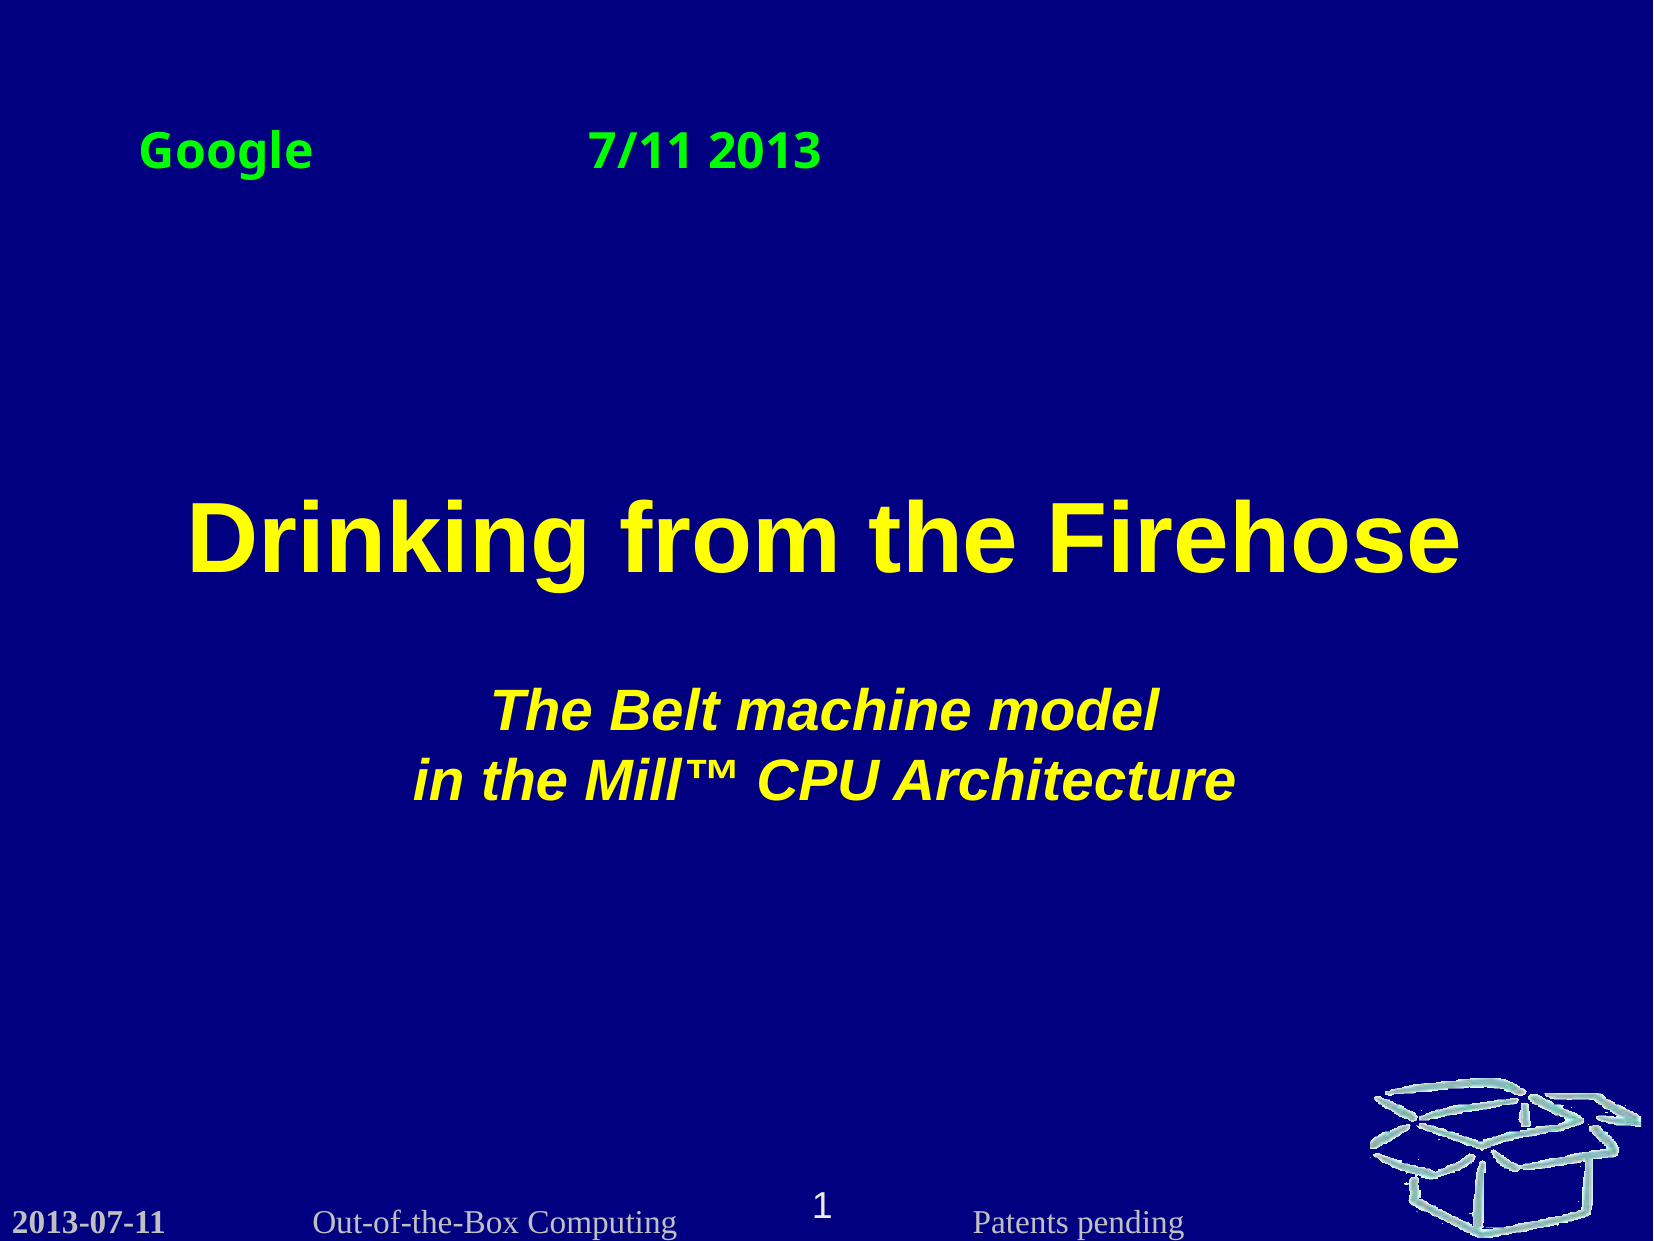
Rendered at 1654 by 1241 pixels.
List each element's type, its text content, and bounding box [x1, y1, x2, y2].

text_box Drinking from the Firehose The Belt machine model in the Mill™ CPU Architecture [149, 472, 1500, 788]
text_box Google 7/11 2013 [138, 118, 1265, 190]
picture [1370, 1078, 1642, 1238]
